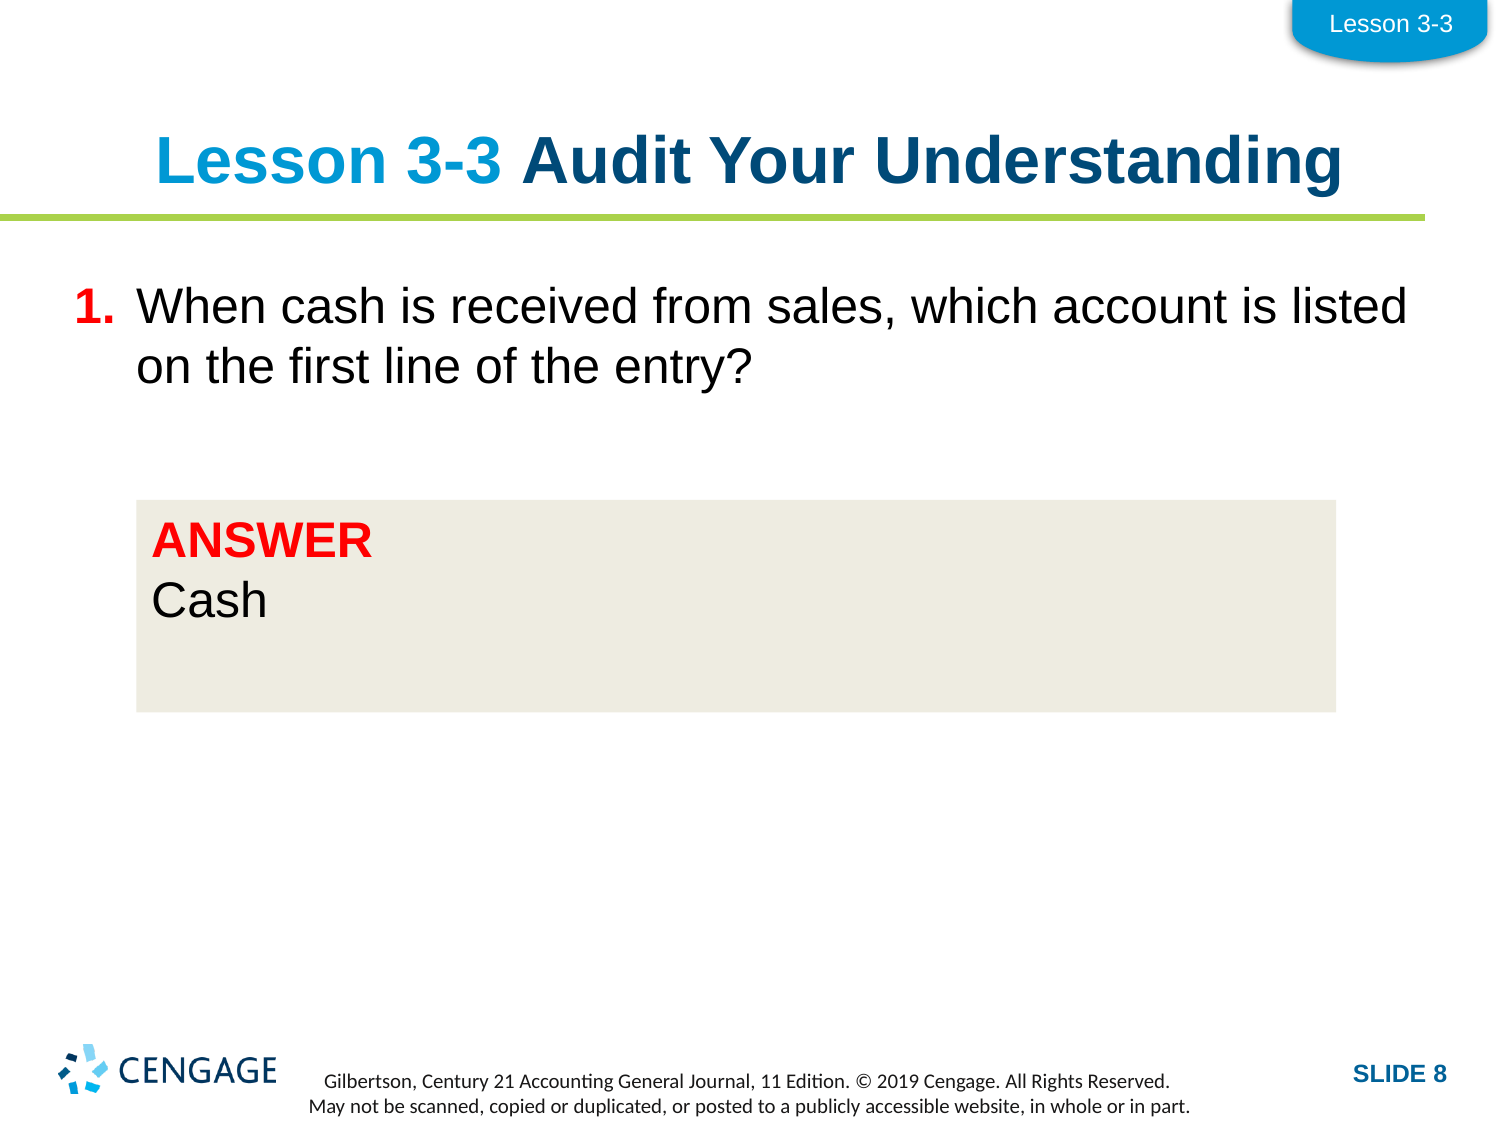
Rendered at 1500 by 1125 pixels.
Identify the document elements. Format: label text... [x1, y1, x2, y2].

text_box ANSWER Cash [136, 499, 1337, 713]
title Lesson 3-3 Audit Your Understanding [61, 126, 1439, 237]
picture [58, 1044, 276, 1094]
text_box [1292, 0, 1488, 63]
text_box SLIDE 8 [1162, 1049, 1463, 1095]
list 1. When cash is received from sales, which account is listed on the first line of the entry? [59, 266, 1437, 455]
text_box Lesson 3-3 [1314, 0, 1469, 45]
